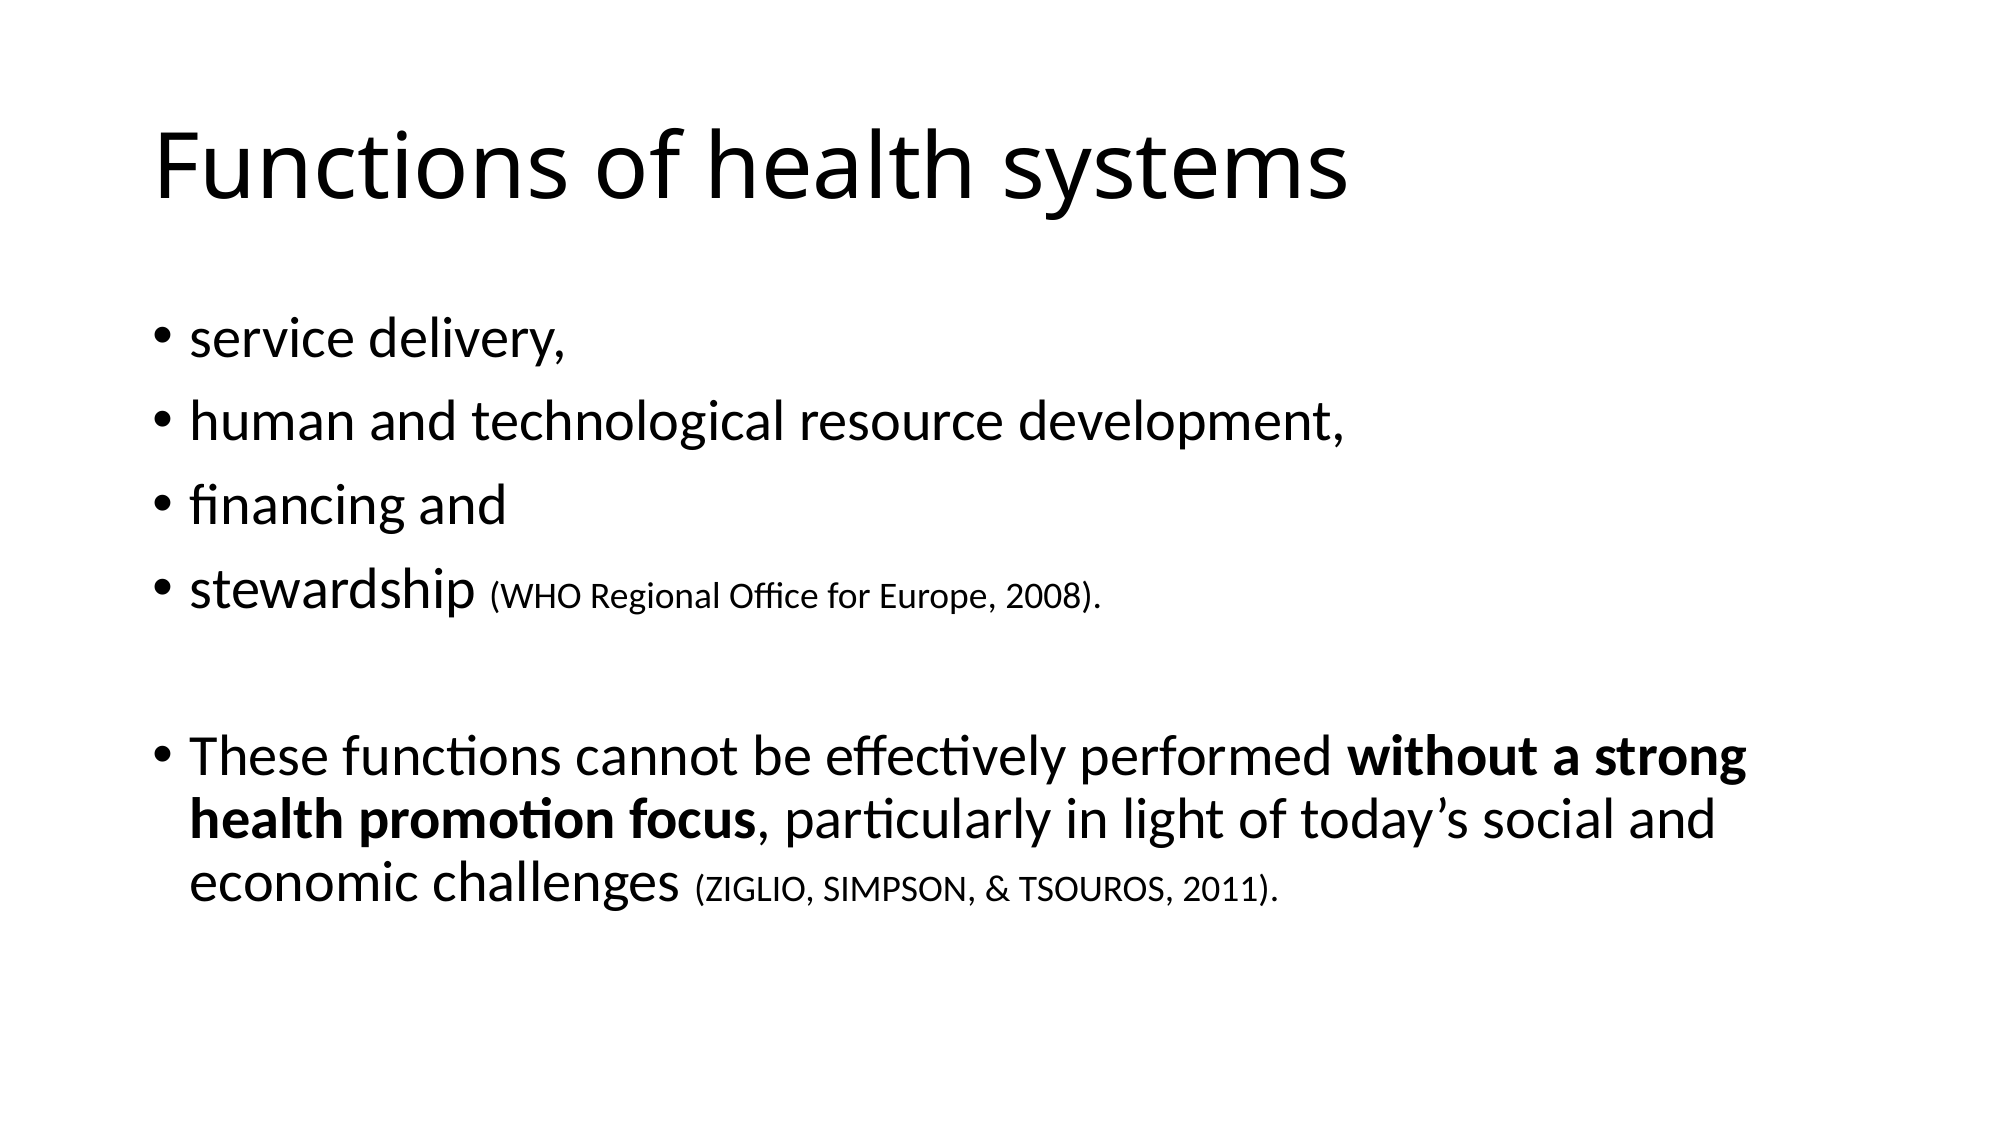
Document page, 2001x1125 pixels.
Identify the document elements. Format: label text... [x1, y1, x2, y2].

title Functions of health systems [137, 59, 1863, 278]
list service delivery, human and technological resource development, financing and stewardship (WHO Regional Office for Europe, 2008). These functions cannot be effectively performed without a strong health promotion focus, particularly in light of today’s social and economic challenges (ZIGLIO, SIMPSON, & TSOUROS, 2011). [137, 299, 1863, 1014]
